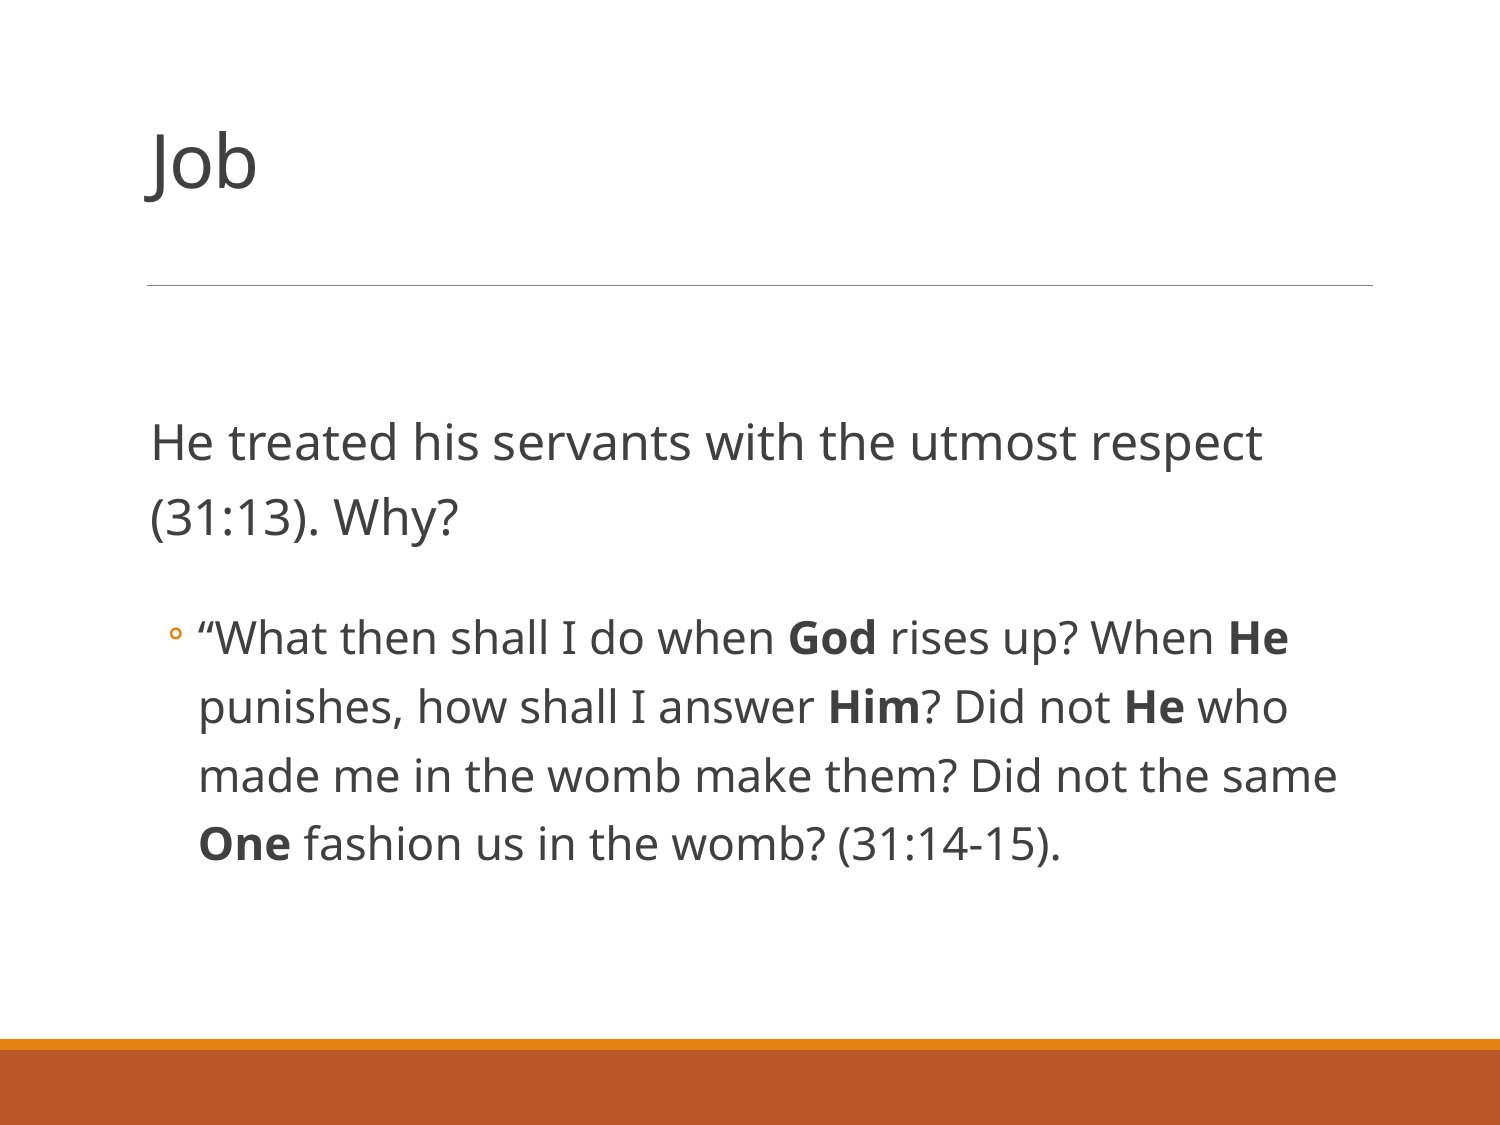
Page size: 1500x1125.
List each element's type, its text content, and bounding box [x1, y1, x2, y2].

list He treated his servants with the utmost respect (31:13). Why? “What then shall I do when God rises up? When He punishes, how shall I answer Him? Did not He who made me in the womb make them? Did not the same One fashion us in the womb? (31:14-15). [135, 302, 1373, 963]
title Job [135, 47, 1373, 285]
